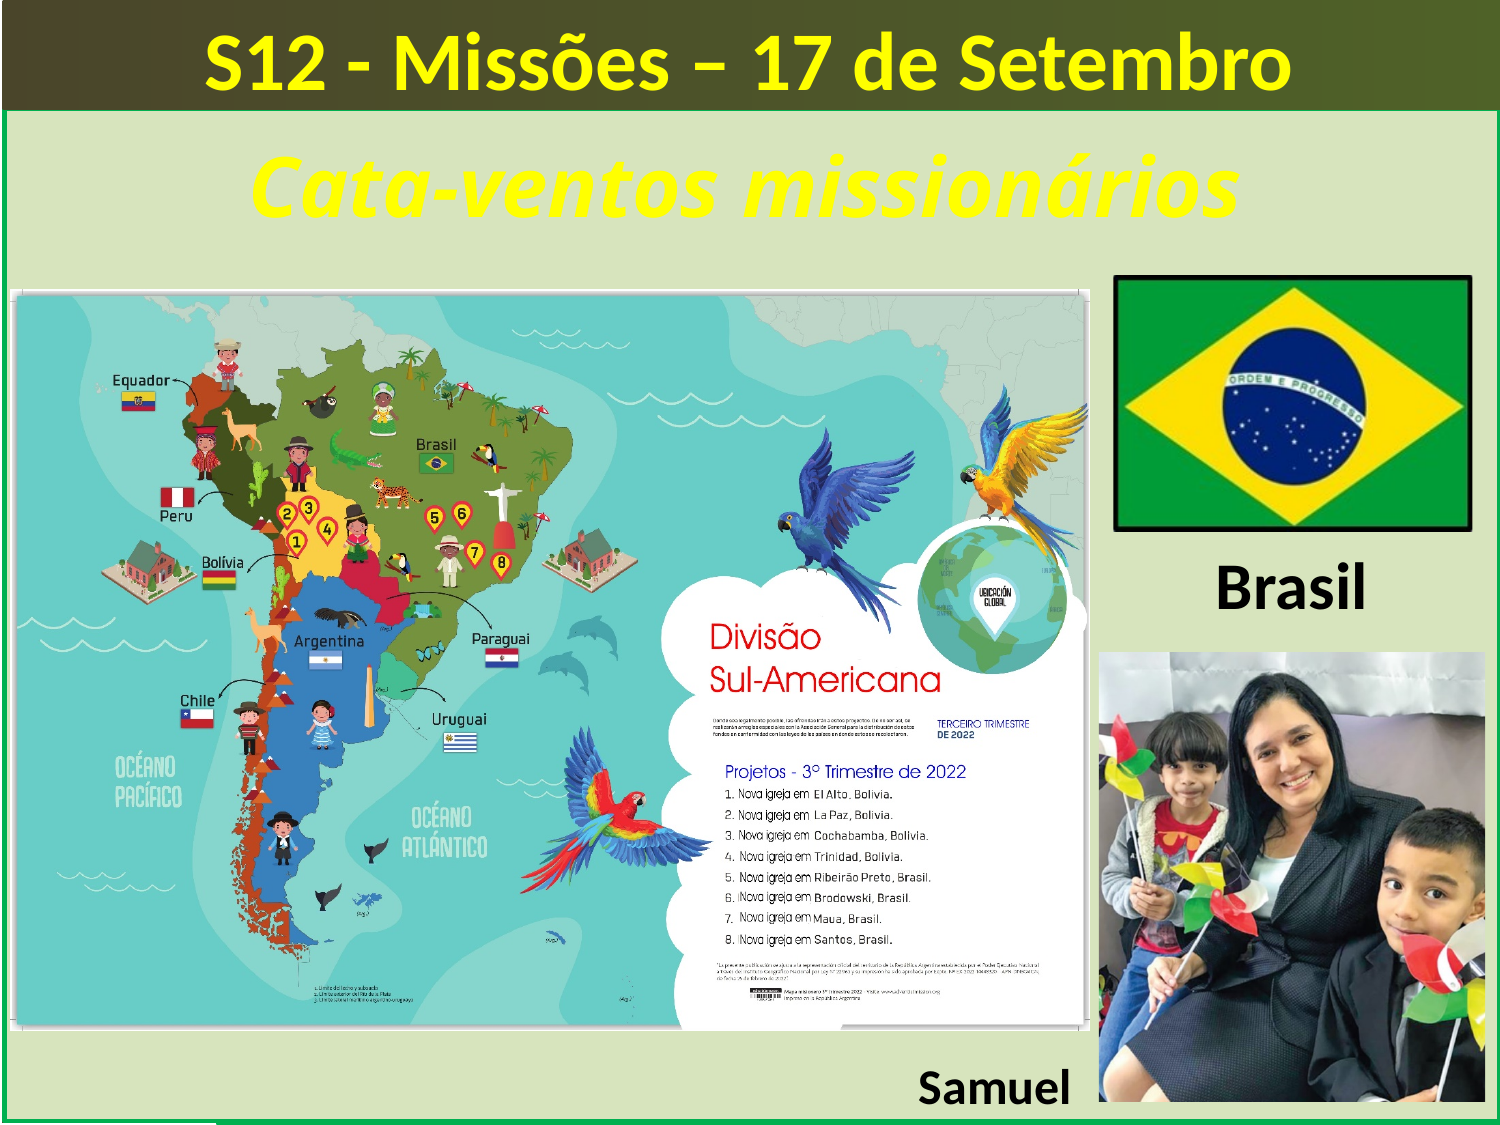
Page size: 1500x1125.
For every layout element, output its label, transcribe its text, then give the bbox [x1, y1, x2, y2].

list Cata-ventos missionários [5, 127, 1486, 260]
list Brasil [1098, 533, 1486, 633]
picture [1098, 651, 1486, 1102]
picture [1113, 274, 1473, 532]
picture [10, 289, 1090, 1031]
list Samuel [29, 1046, 1087, 1102]
list S12 - Missões – 17 de Setembro [2, 0, 1497, 110]
